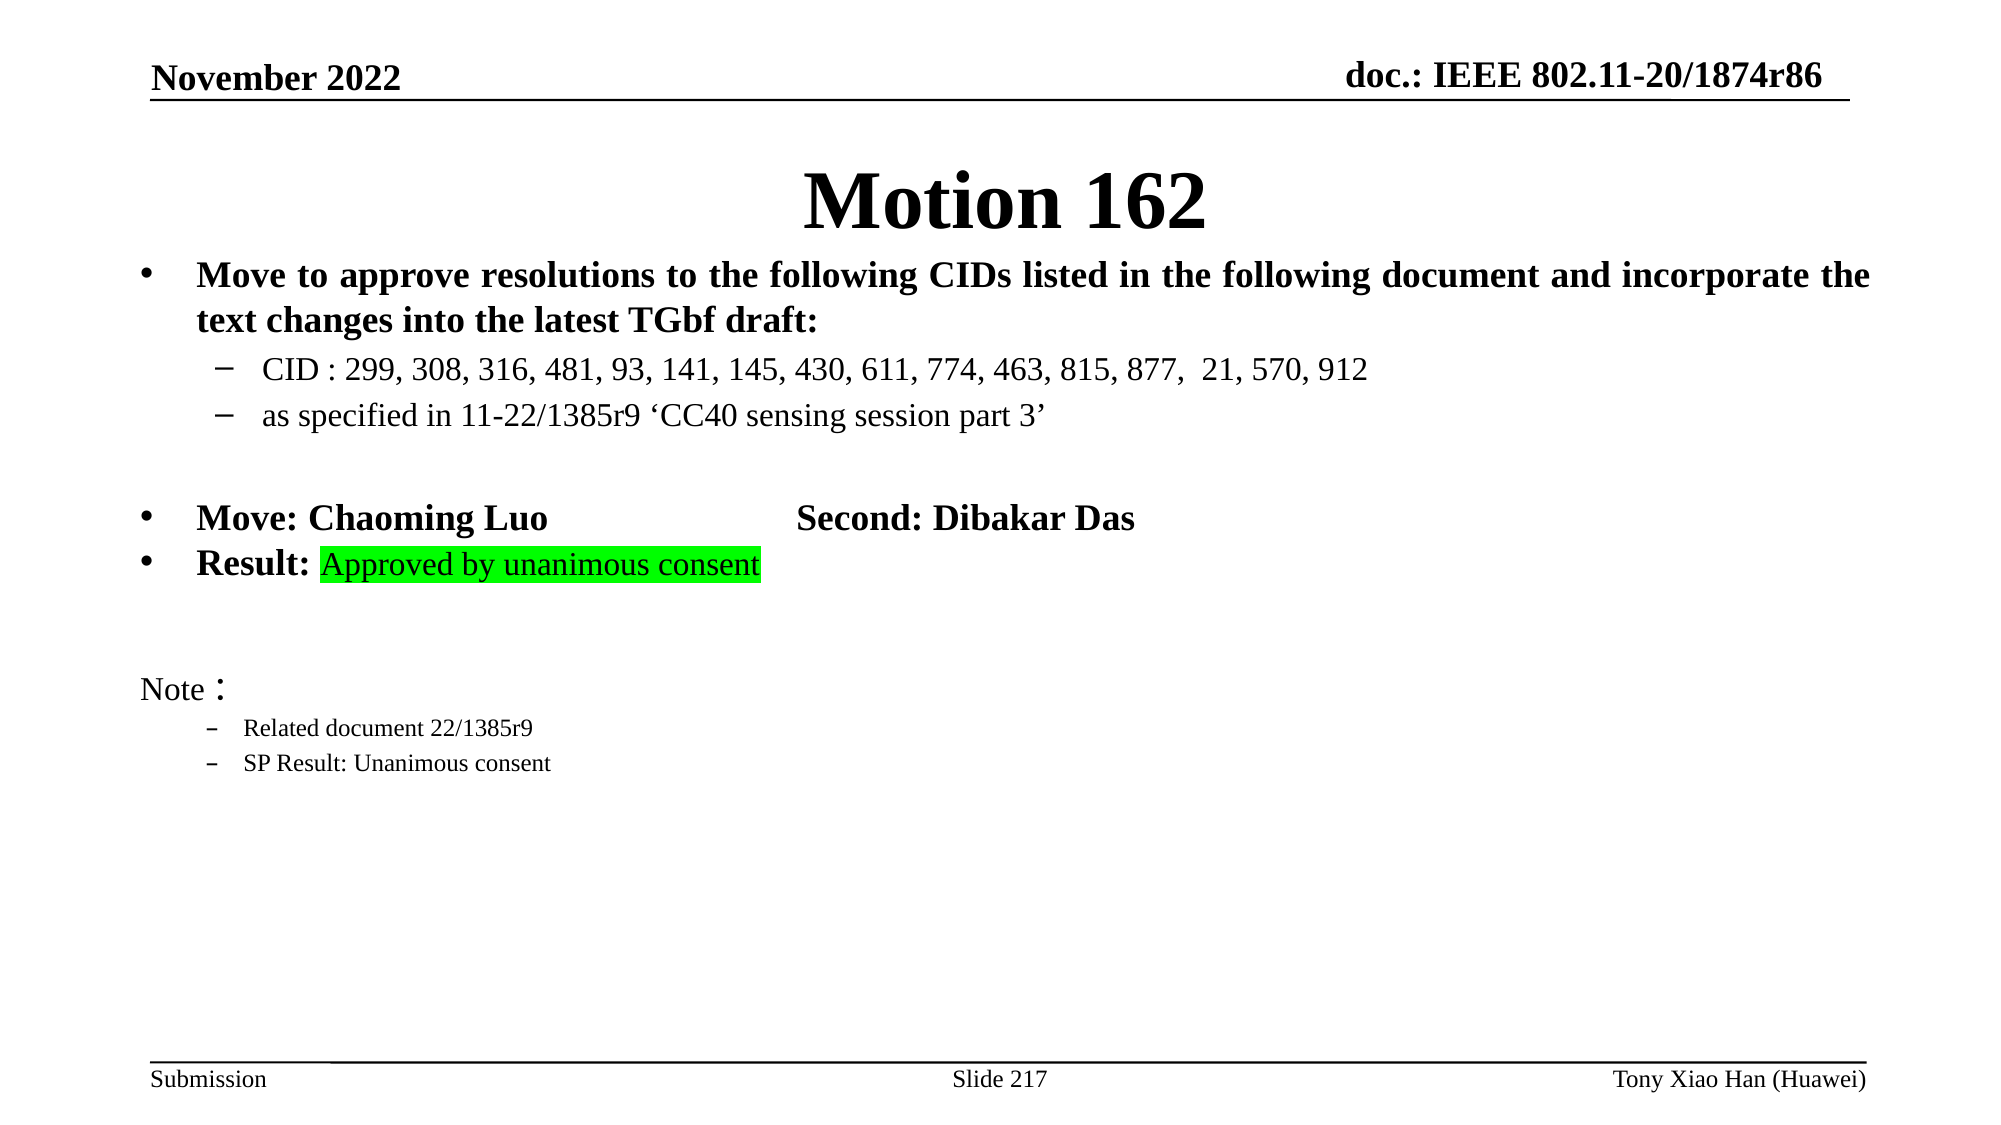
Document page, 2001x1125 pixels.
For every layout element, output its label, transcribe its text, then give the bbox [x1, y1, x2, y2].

text_box Motion 162 [368, 137, 1644, 212]
text_box Move to approve resolutions to the following CIDs listed in the following document and incorporate the text changes into the latest TGbf draft: CID : 299, 308, 316, 481, 93, 141, 145, 430, 611, 774, 463, 815, 877, 21, 570, 912 as specified in 11-22/1385r9 ‘CC40 sensing session part 3’ Move: Chaoming Luo Second: Dibakar Das Result: Approved by unanimous consent Note： Related document 22/1385r9 SP Result: Unanimous consent [125, 212, 1888, 963]
